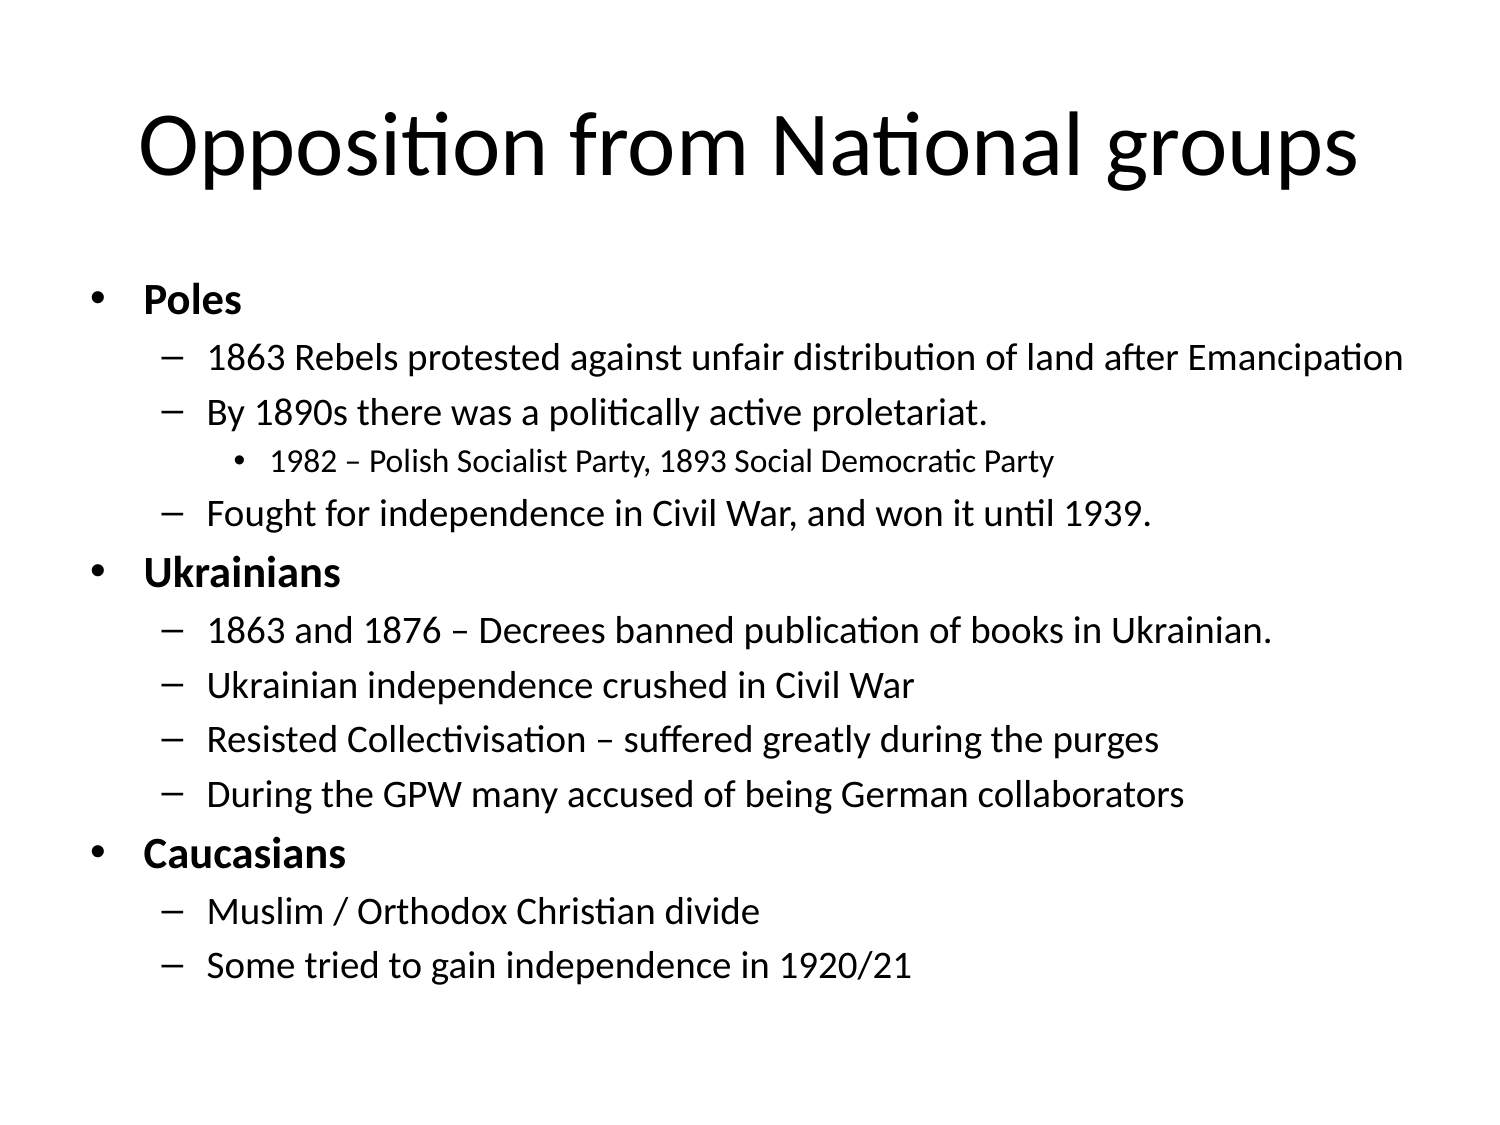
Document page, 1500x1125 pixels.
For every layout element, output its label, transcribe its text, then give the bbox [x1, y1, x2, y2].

list Poles 1863 Rebels protested against unfair distribution of land after Emancipation By 1890s there was a politically active proletariat. 1982 – Polish Socialist Party, 1893 Social Democratic Party Fought for independence in Civil War, and won it until 1939. Ukrainians 1863 and 1876 – Decrees banned publication of books in Ukrainian. Ukrainian independence crushed in Civil War Resisted Collectivisation – suffered greatly during the purges During the GPW many accused of being German collaborators Caucasians Muslim / Orthodox Christian divide Some tried to gain independence in 1920/21 [75, 262, 1425, 1005]
title Opposition from National groups [75, 45, 1425, 233]
